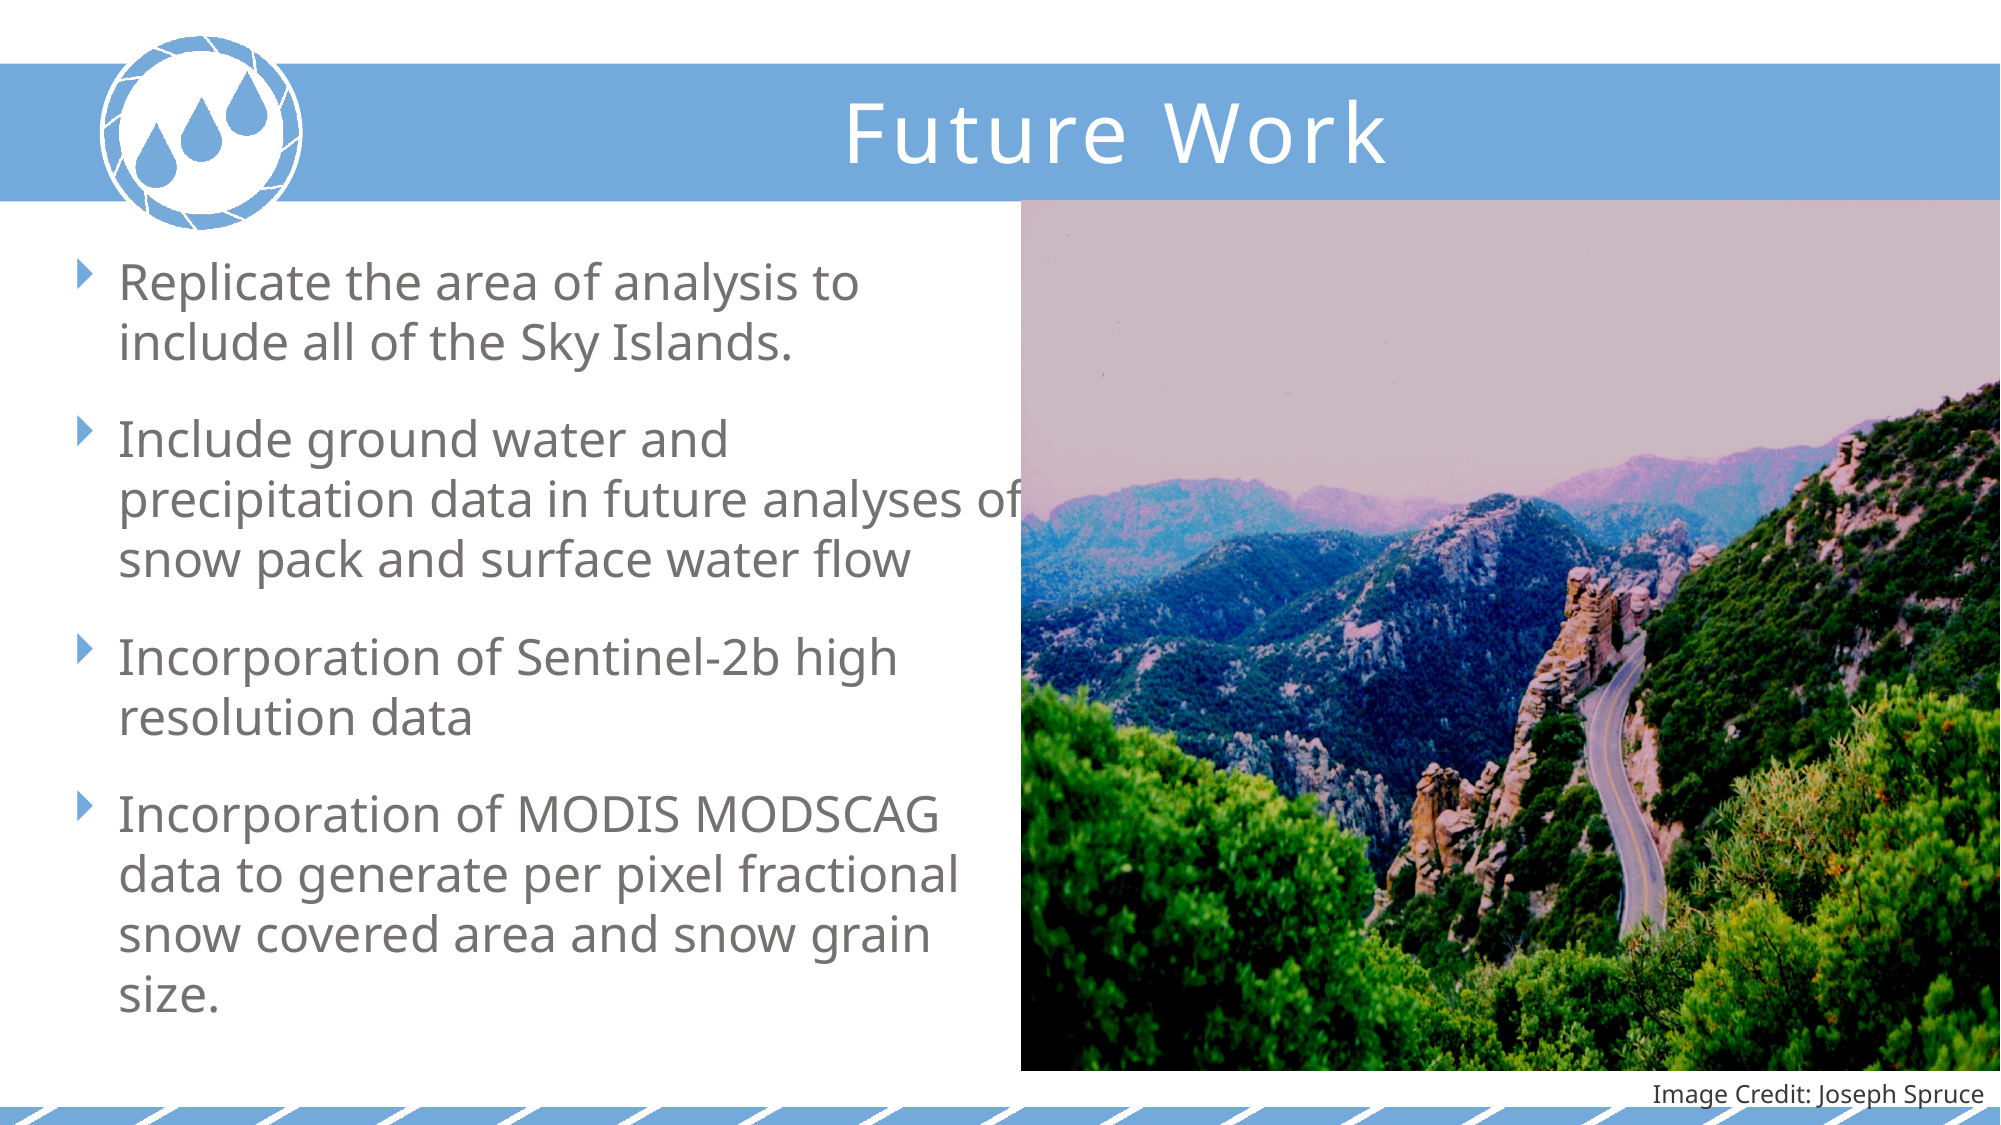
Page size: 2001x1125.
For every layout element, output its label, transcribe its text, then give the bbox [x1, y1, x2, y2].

text_box Future Work [328, 84, 1902, 190]
list Image Credit: Joseph Spruce [1434, 1075, 2000, 1121]
picture [1021, 200, 2000, 1071]
picture [0, 1107, 2000, 1125]
picture [99, 31, 303, 234]
text_box Replicate the area of analysis to include all of the Sky Islands. Include ground water and precipitation data in future analyses of snow pack and surface water flow Incorporation of Sentinel-2b high resolution data Incorporation of MODIS MODSCAG data to generate per pixel fractional snow covered area and snow grain size. [47, 243, 1048, 1113]
